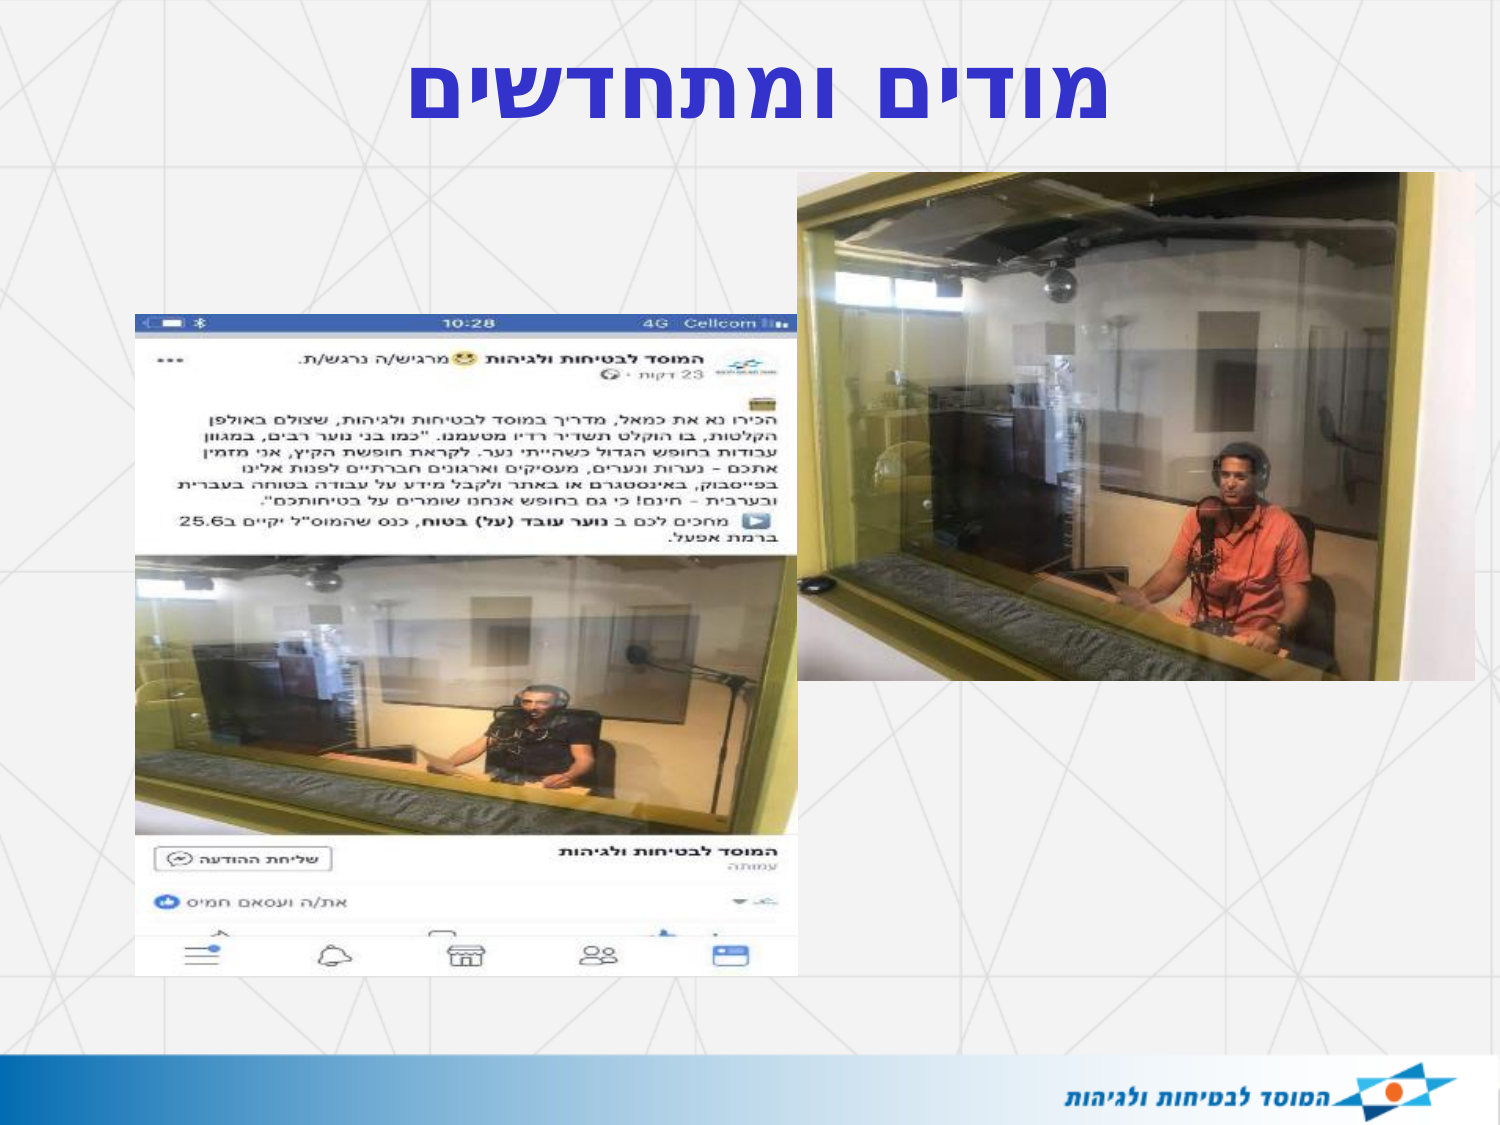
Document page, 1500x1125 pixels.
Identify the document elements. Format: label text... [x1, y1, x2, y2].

picture [0, 0, 1500, 1125]
text_box מודים ומתחדשים [387, 19, 1131, 144]
